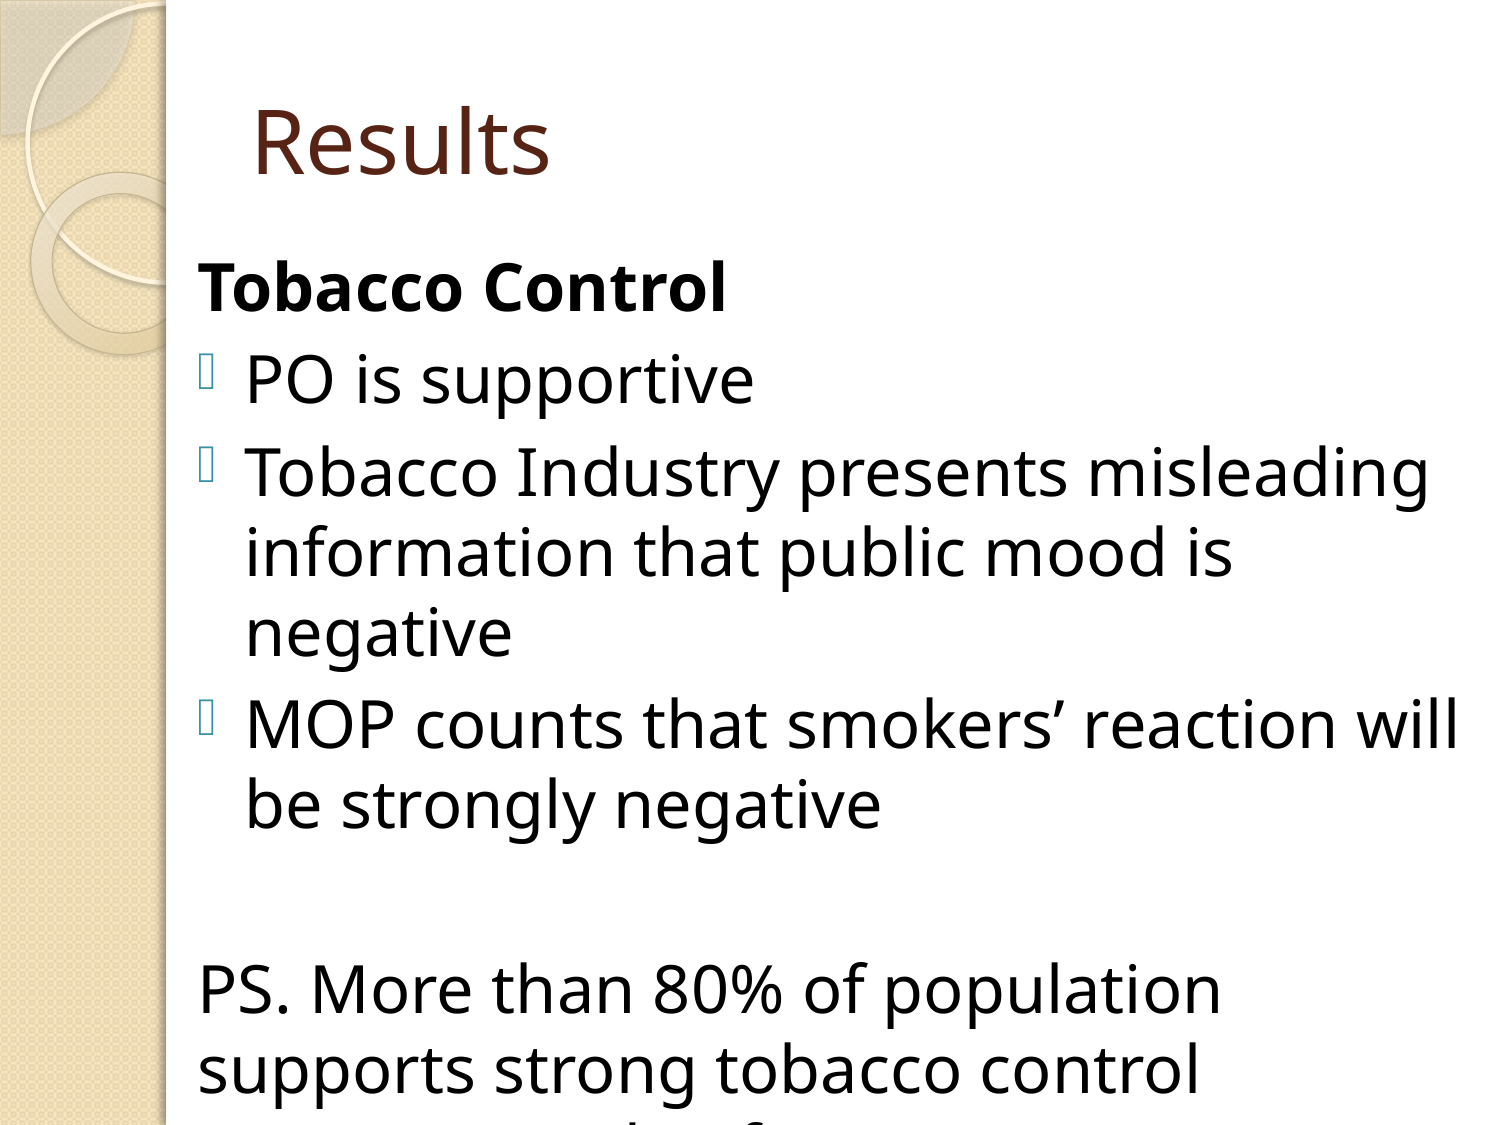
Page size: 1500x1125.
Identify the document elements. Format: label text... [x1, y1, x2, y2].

list Tobacco Control PO is supportive Tobacco Industry presents misleading information that public mood is negative MOP counts that smokers’ reaction will be strongly negative PS. More than 80% of population supports strong tobacco control measures and enforcements (Bakhturidze et al 2012, 2013). [169, 237, 1500, 1125]
title Results [235, 45, 1466, 233]
